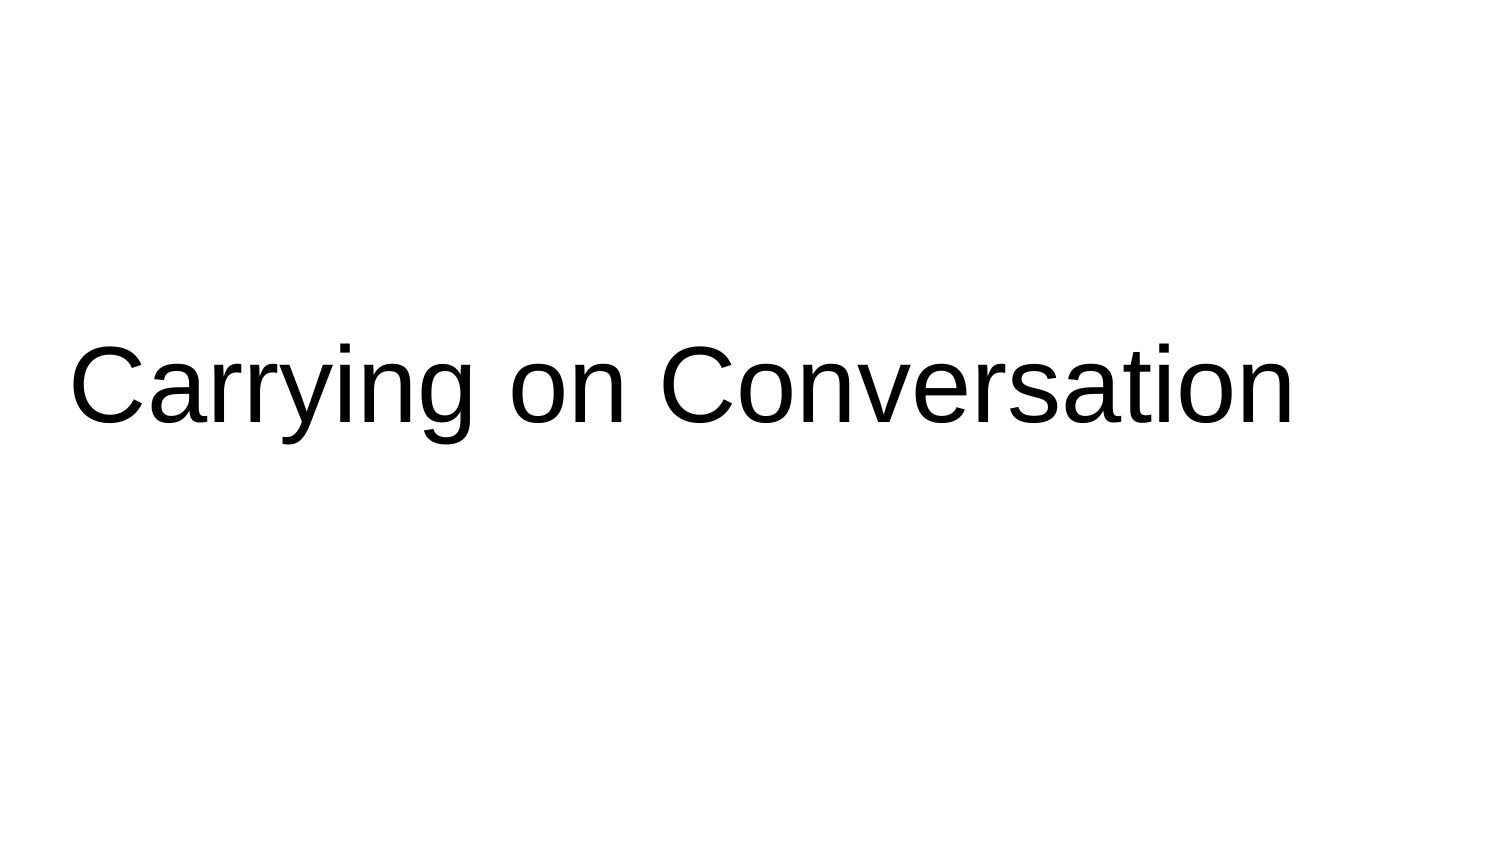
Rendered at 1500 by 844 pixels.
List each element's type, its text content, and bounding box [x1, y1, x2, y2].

title Carrying on Conversation [51, 122, 1449, 459]
